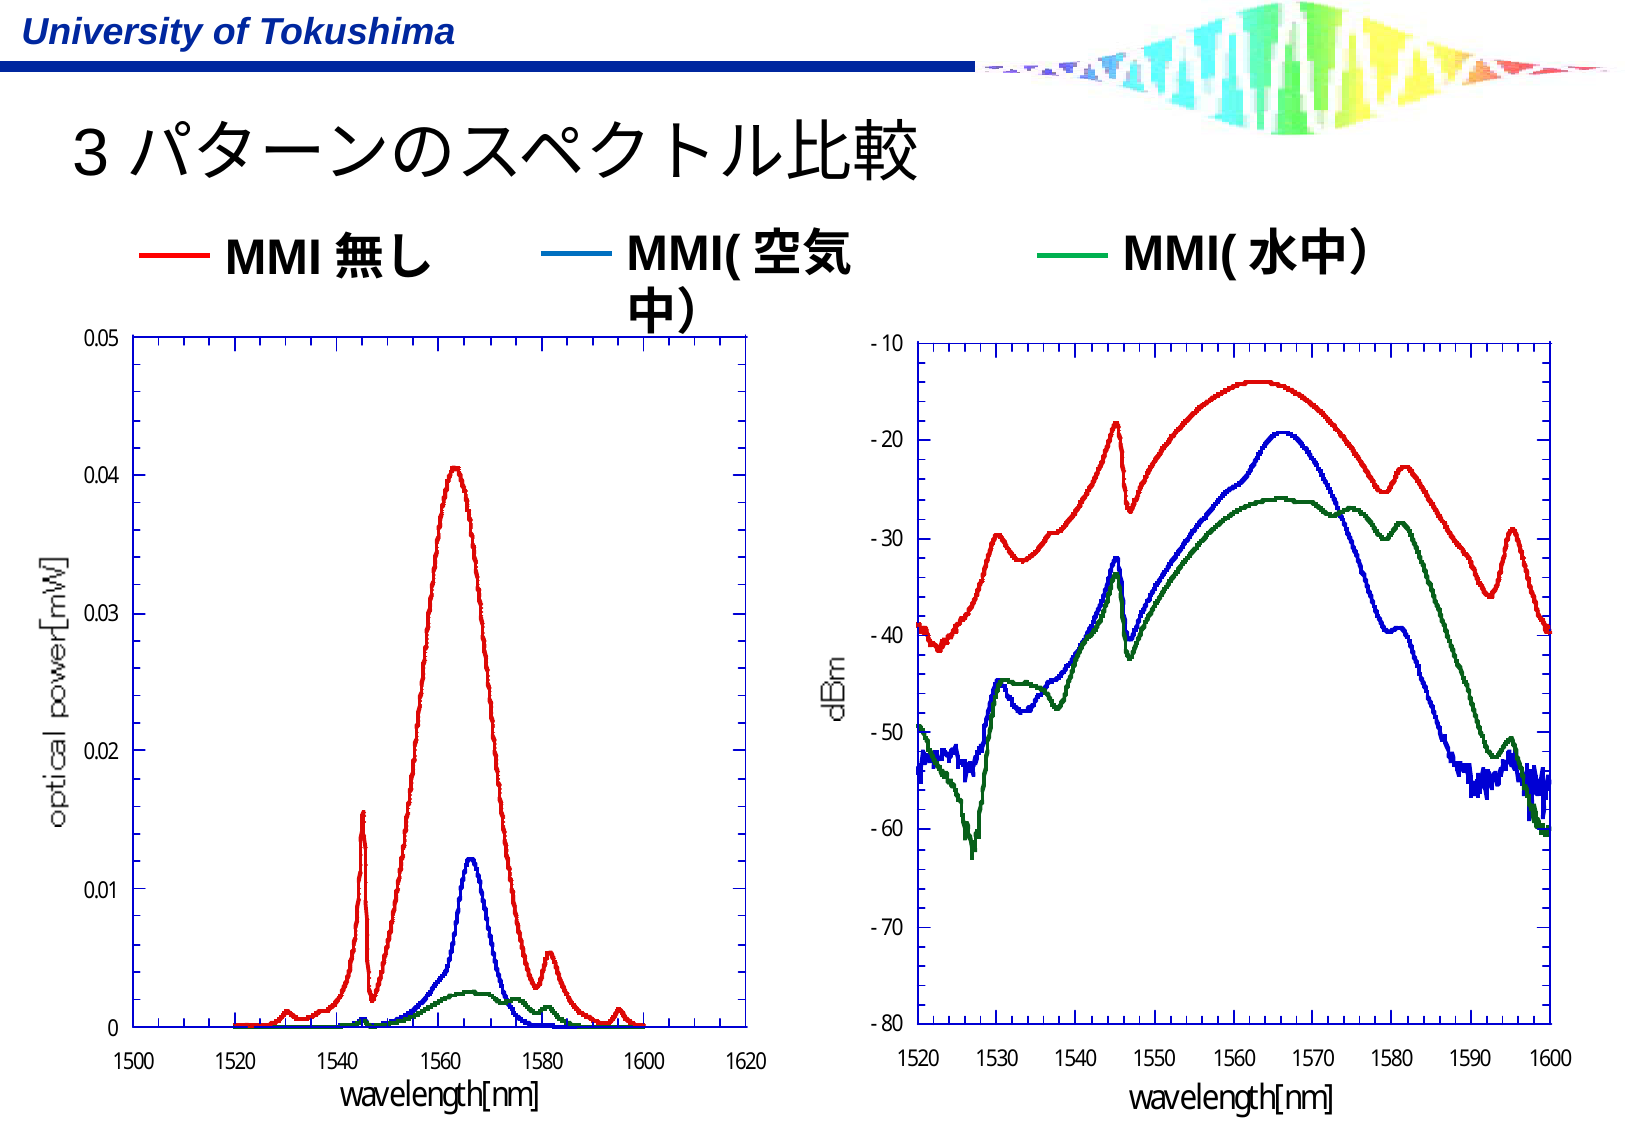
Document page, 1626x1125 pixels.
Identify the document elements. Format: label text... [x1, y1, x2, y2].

text_box MMI(空気中） [611, 212, 967, 295]
picture [32, 288, 802, 1123]
picture [810, 292, 1608, 1125]
text_box MMI(水中） [1107, 212, 1444, 288]
picture [975, 0, 1625, 138]
text_box 3パターンのスペクトル比較 [58, 101, 1545, 197]
text_box MMI無し [210, 217, 510, 286]
